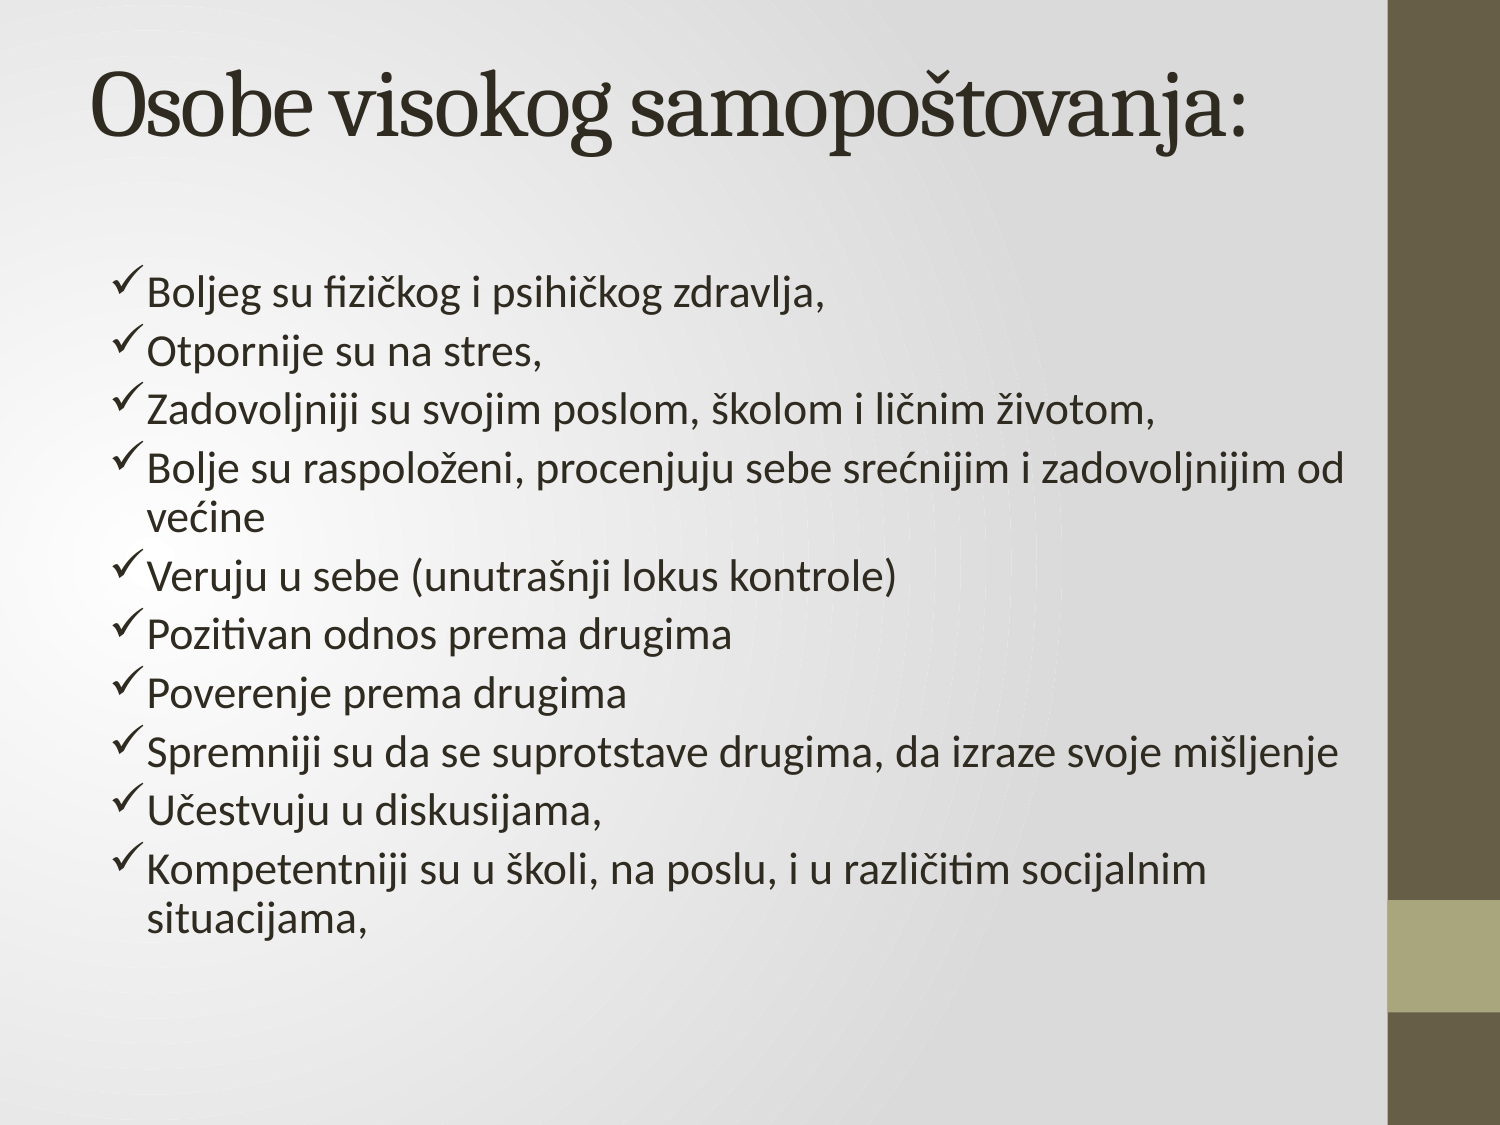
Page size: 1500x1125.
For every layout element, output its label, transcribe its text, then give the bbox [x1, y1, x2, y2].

list Boljeg su fizičkog i psihičkog zdravlja, Otpornije su na stres, Zadovoljniji su svojim poslom, školom i ličnim životom, Bolje su raspoloženi, procenjuju sebe srećnijim i zadovoljnijim od većine Veruju u sebe (unutrašnji lokus kontrole) Pozitivan odnos prema drugima Poverenje prema drugima Spremniji su da se suprotstave drugima, da izraze svoje mišljenje Učestvuju u diskusijama, Kompetentniji su u školi, na poslu, i u različitim socijalnim situacijama, [75, 196, 1425, 1038]
title Osobe visokog samopoštovanja: [75, 0, 1425, 196]
